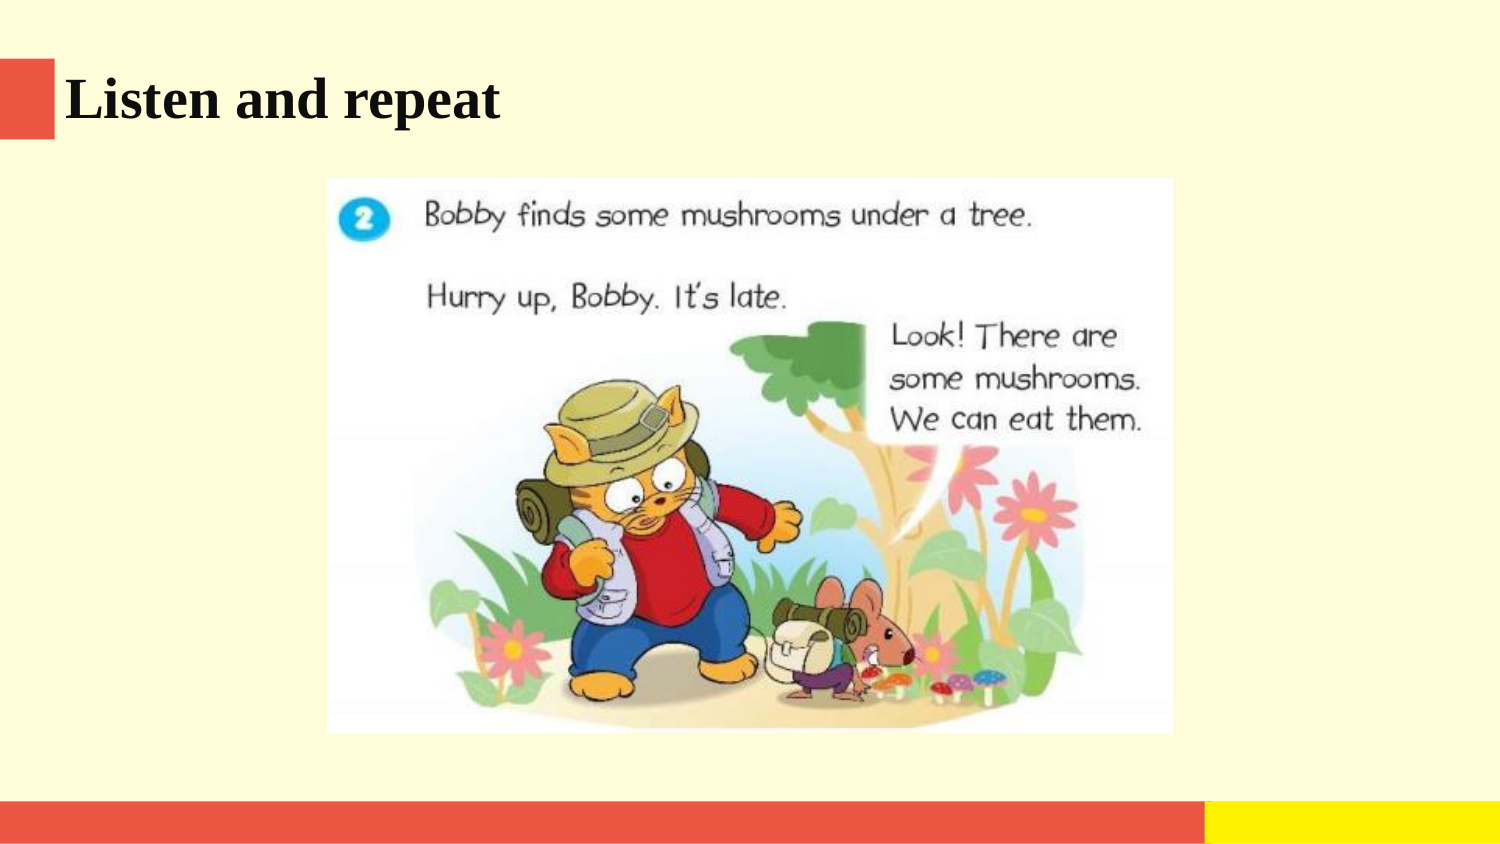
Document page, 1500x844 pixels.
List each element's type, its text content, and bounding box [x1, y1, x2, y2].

picture [327, 178, 1173, 734]
text_box Listen and repeat [50, 52, 517, 138]
